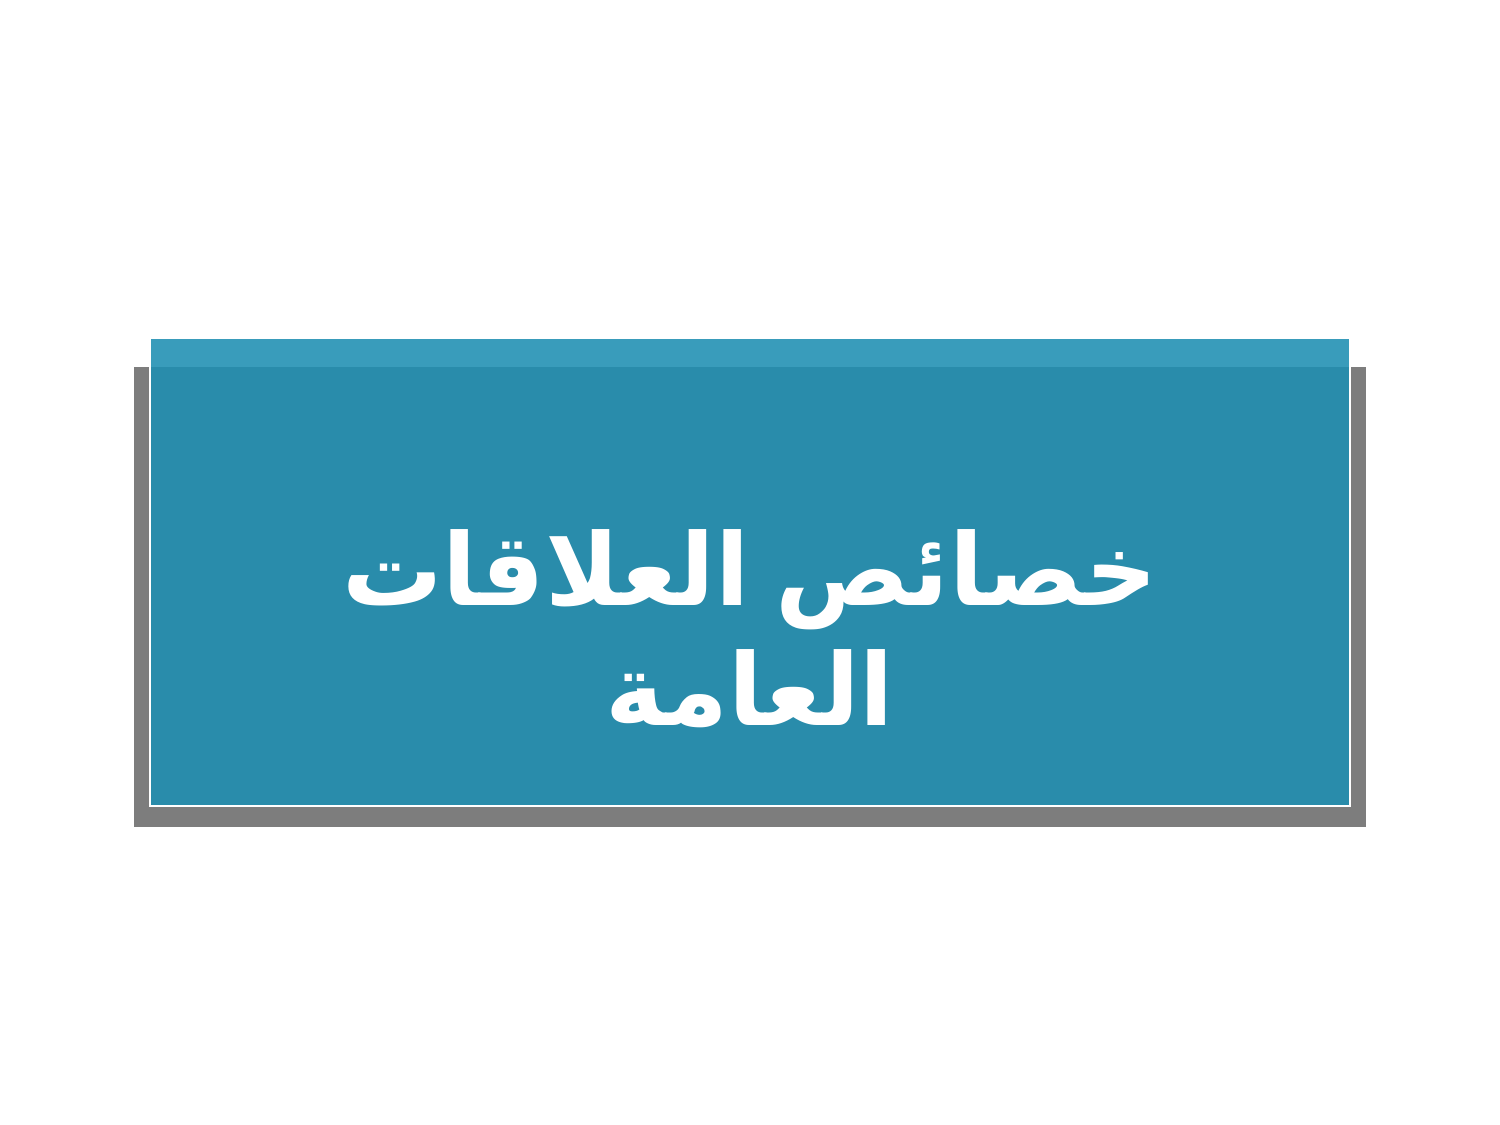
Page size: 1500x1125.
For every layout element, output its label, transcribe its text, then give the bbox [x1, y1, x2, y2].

text_box خصائص العلاقات العامة [177, 498, 1323, 753]
text_box [132, 365, 1368, 828]
text_box [149, 337, 1350, 806]
